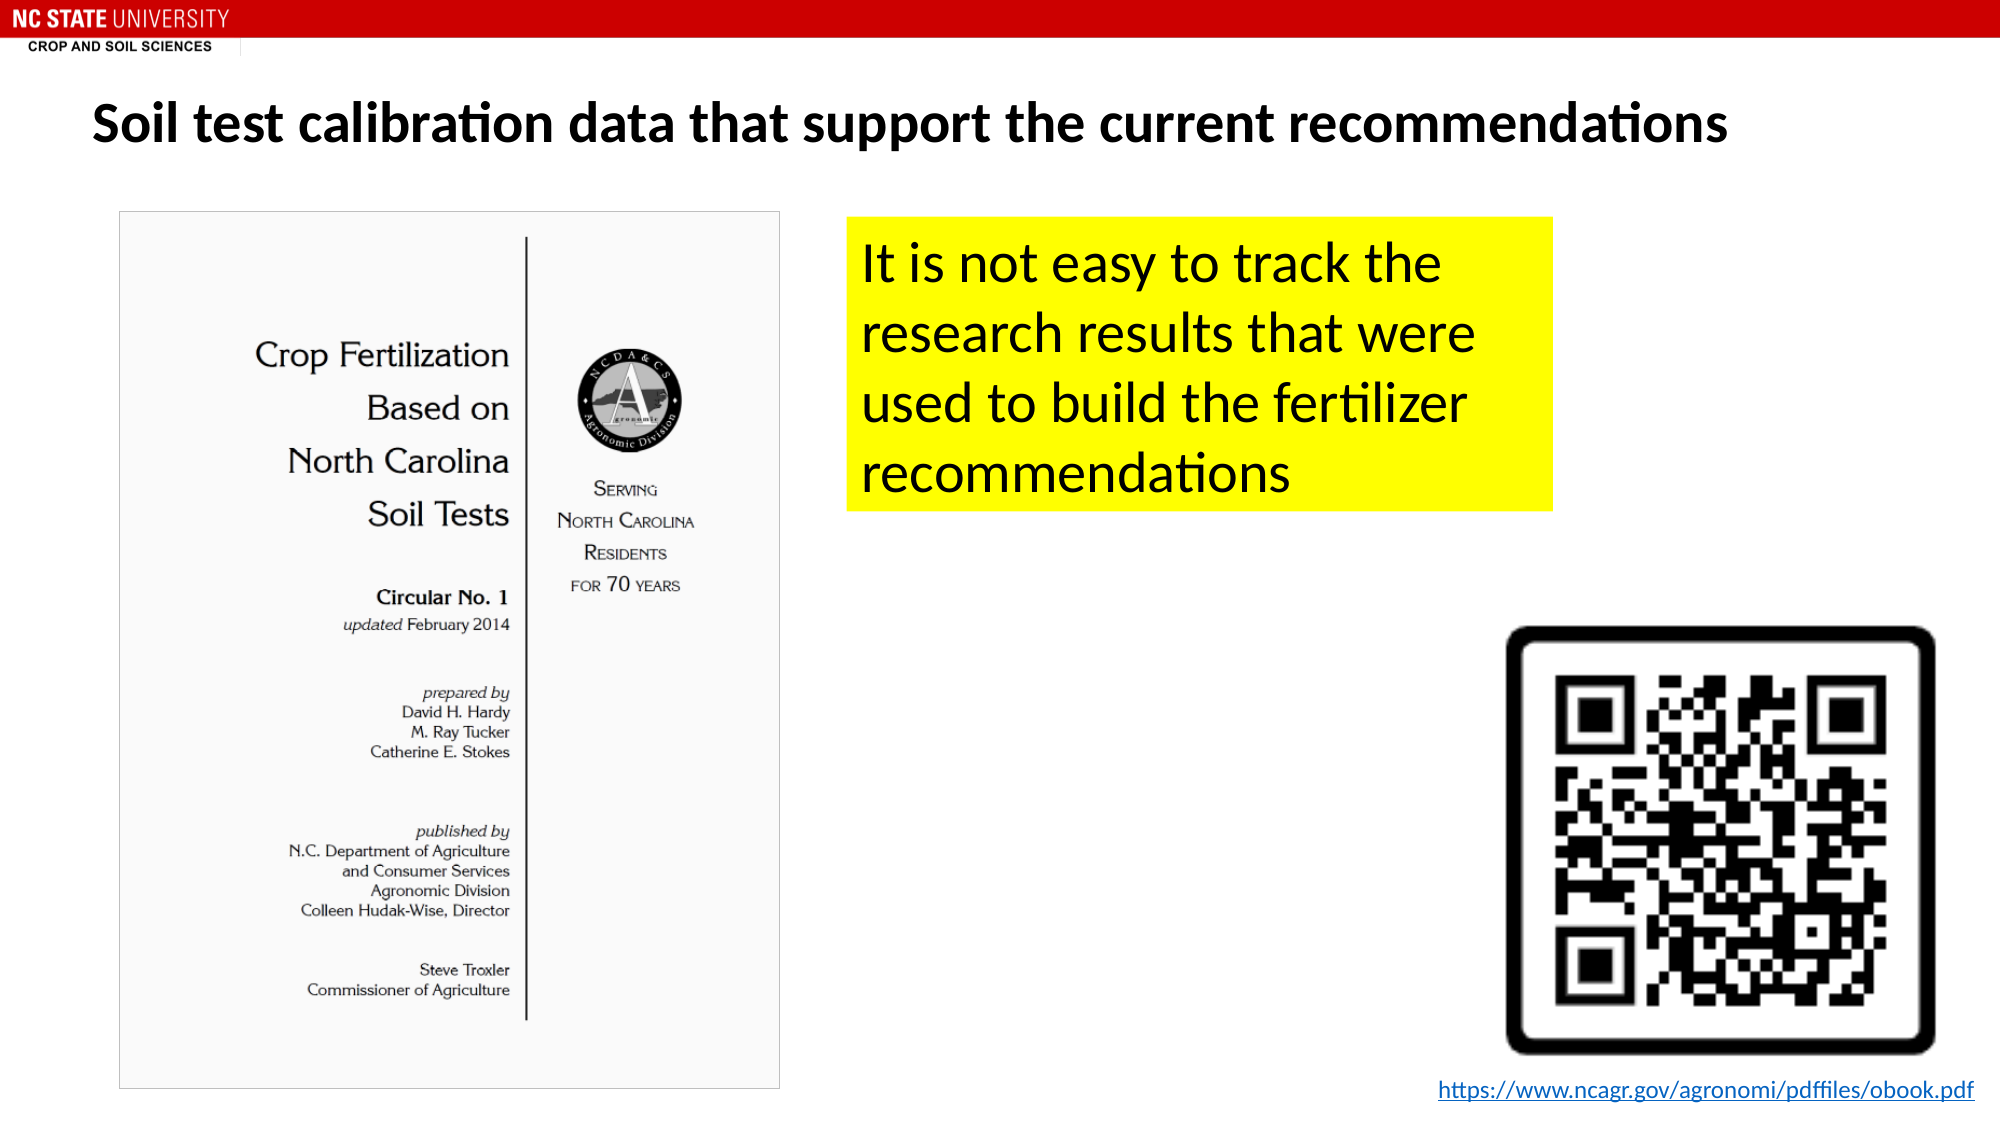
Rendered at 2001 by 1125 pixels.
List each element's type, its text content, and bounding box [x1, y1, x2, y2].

text_box It is not easy to track the research results that were used to build the fertilizer recommendations [846, 216, 1553, 512]
picture [0, 0, 2000, 56]
picture [119, 211, 780, 1089]
text_box Soil test calibration data that support the current recommendations [78, 76, 1757, 162]
picture [1496, 607, 1946, 1066]
text_box https://www.ncagr.gov/agronomi/pdffiles/obook.pdf [1423, 1065, 2000, 1111]
